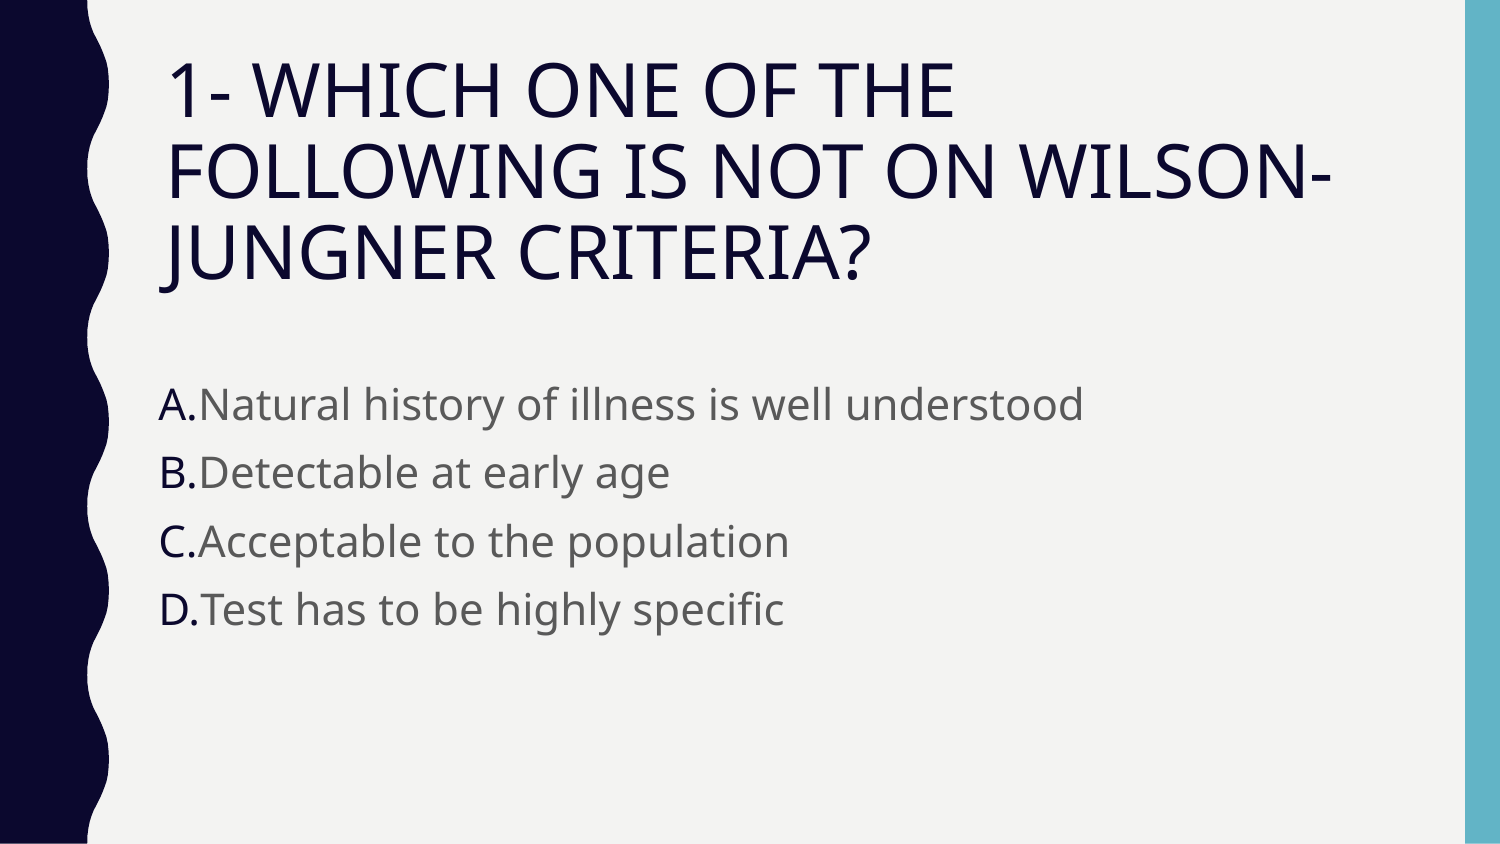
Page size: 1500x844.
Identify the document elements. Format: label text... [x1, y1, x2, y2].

title 1- WHICH ONE OF THE FOLLOWING IS NOT ON WILSON-JUNGNER CRITERIA? [154, 47, 1407, 231]
list Natural history of illness is well understood Detectable at early age Acceptable to the population Test has to be highly specific [146, 303, 1399, 844]
